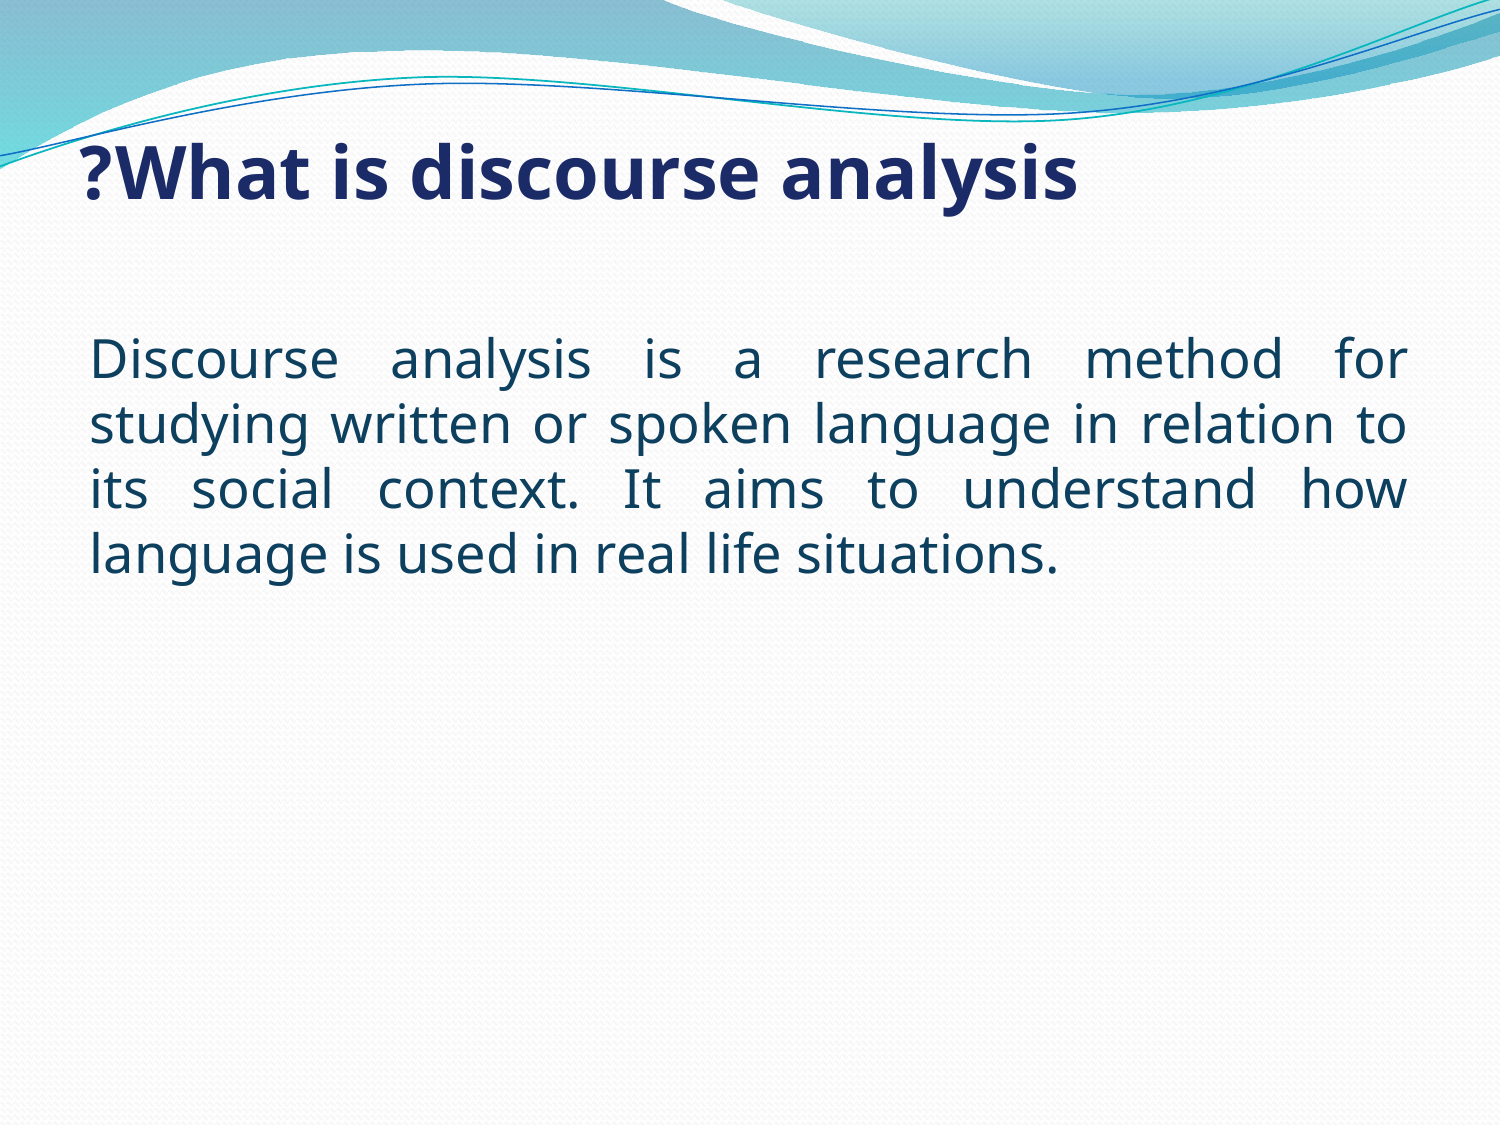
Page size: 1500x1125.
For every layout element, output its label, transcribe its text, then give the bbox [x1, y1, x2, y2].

title What is discourse analysis? [75, 115, 1425, 303]
list Discourse analysis is a research method for studying written or spoken language in relation to its social context. It aims to understand how language is used in real life situations. [75, 317, 1425, 1038]
